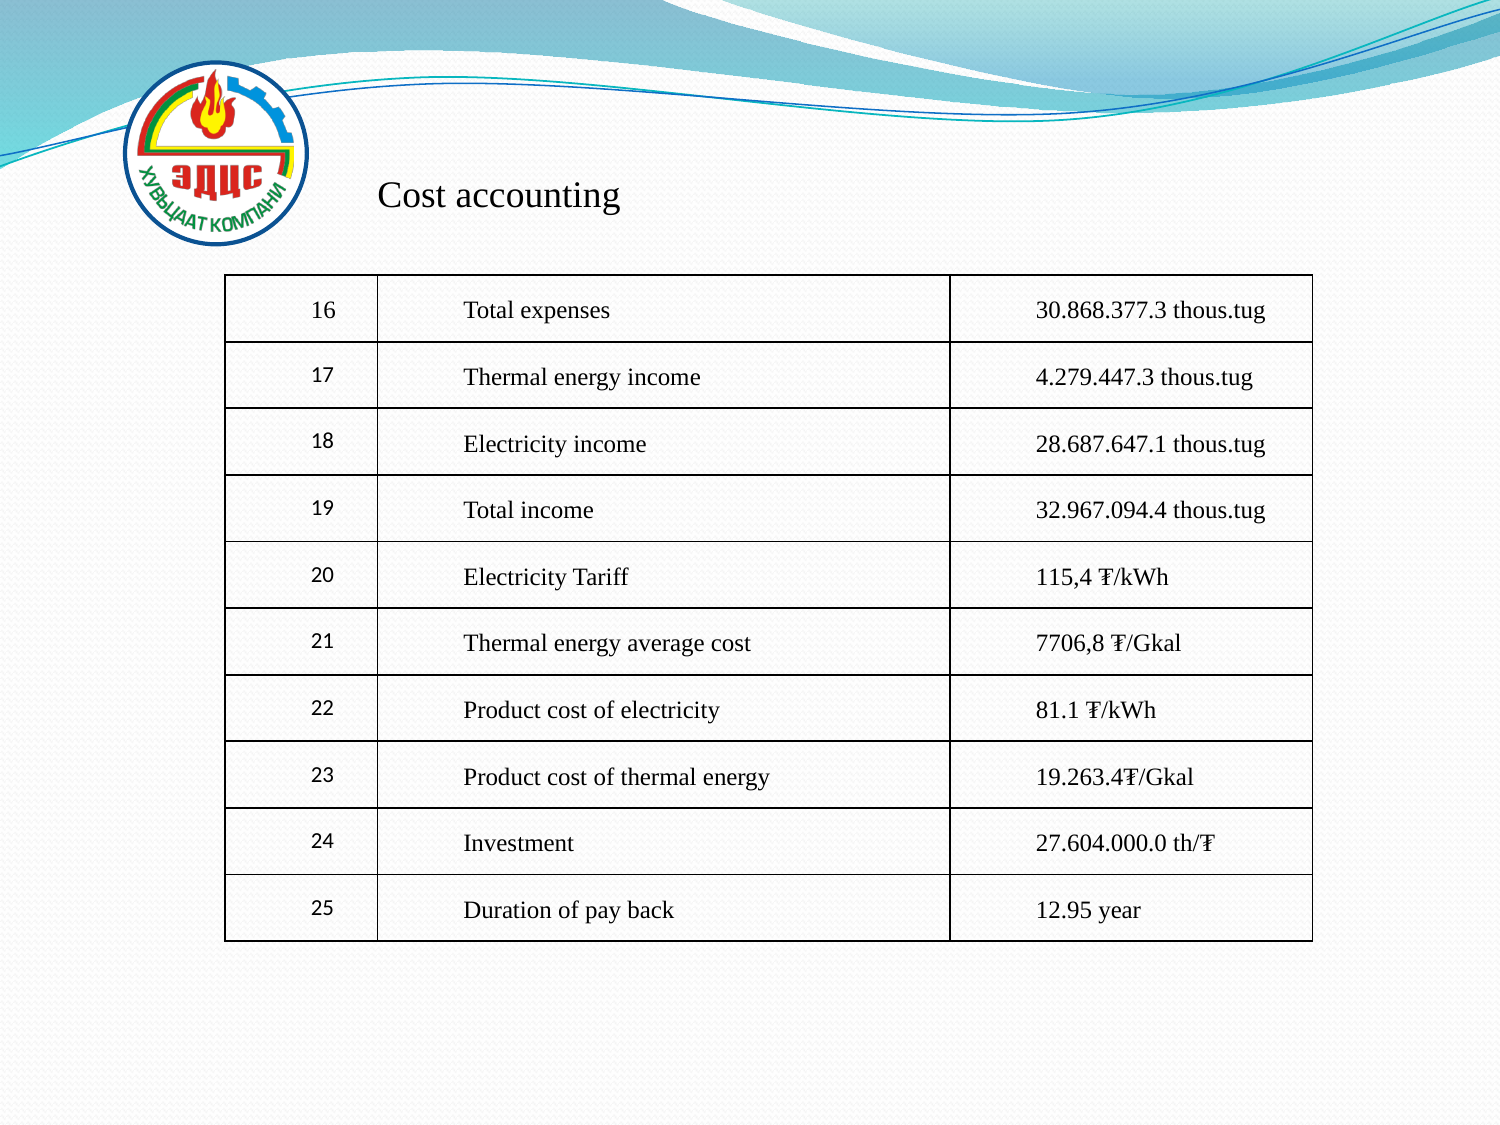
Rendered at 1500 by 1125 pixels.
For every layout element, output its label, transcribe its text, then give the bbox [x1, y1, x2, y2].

table_cell Investment [378, 809, 949, 874]
table_cell Thermal energy average cost [378, 609, 949, 674]
table_cell 23 [226, 742, 377, 807]
table_header Total expenses [378, 276, 949, 341]
table_cell Thermal energy income [378, 343, 949, 407]
table_cell Total income [378, 476, 949, 541]
text_box Cost accounting [362, 162, 950, 223]
table_cell Electricity Tariff [378, 542, 949, 607]
table_header 16 [226, 276, 377, 341]
table_cell 18 [226, 409, 377, 474]
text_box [124, 62, 308, 245]
table_cell Electricity income [378, 409, 949, 474]
table_cell 19.263.4₮/Gkal [951, 742, 1312, 807]
table_cell 21 [226, 609, 377, 674]
table_cell 20 [226, 542, 377, 607]
table_cell 17 [226, 343, 377, 407]
table_cell Product cost of electricity [378, 676, 949, 740]
table_cell 24 [226, 809, 377, 874]
table_cell 27.604.000.0 th/₮ [951, 809, 1312, 874]
table_cell 25 [226, 875, 377, 940]
table_header 30.868.377.3 thous.tug [951, 276, 1312, 341]
table_cell Duration of pay back [378, 875, 949, 940]
table_cell 81.1 ₮/kWh [951, 676, 1312, 740]
table_cell 7706,8 ₮/Gkal [951, 609, 1312, 674]
table_cell 22 [226, 676, 377, 740]
table_cell 32.967.094.4 thous.tug [951, 476, 1312, 541]
table_cell 4.279.447.3 thous.tug [951, 343, 1312, 407]
table_cell 115,4 ₮/kWh [951, 542, 1312, 607]
table_cell 19 [226, 476, 377, 541]
table_cell Product cost of thermal energy [378, 742, 949, 807]
table_cell 28.687.647.1 thous.tug [951, 409, 1312, 474]
table_cell 12.95 year [951, 875, 1312, 940]
text_box [324, 137, 1450, 263]
